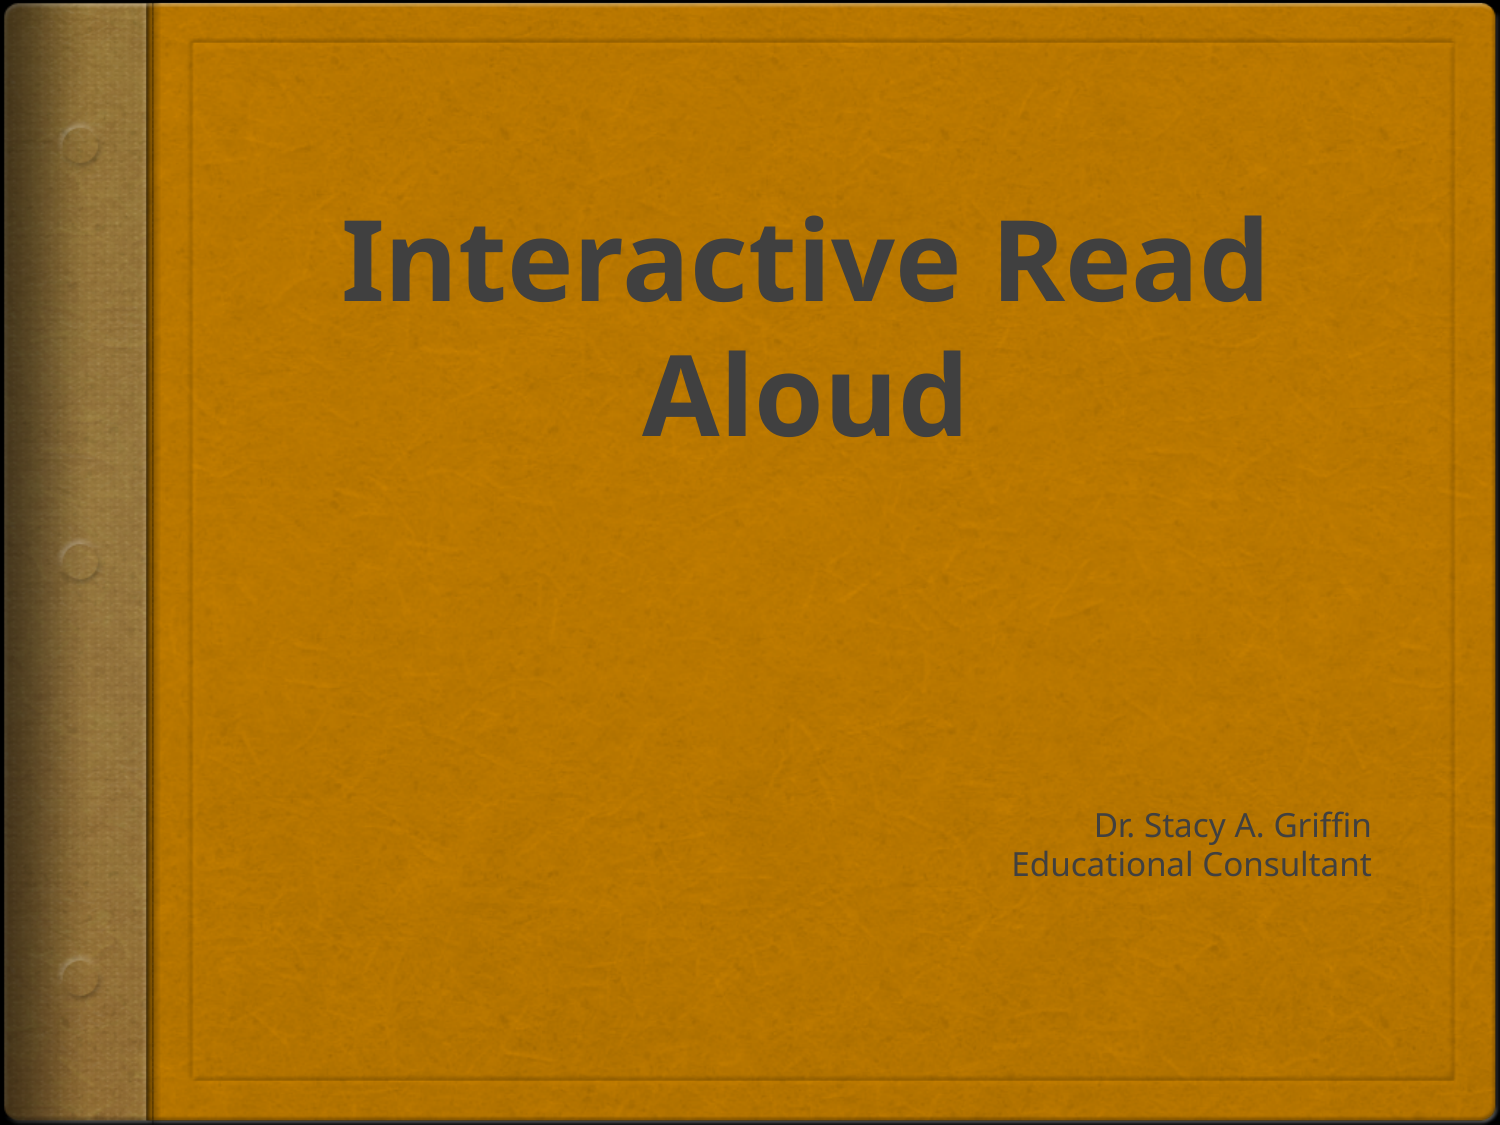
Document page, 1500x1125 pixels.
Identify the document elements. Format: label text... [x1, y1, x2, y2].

title Interactive Read Aloud [225, 380, 1388, 601]
subtitle Dr. Stacy A. Griffin Educational Consultant [225, 601, 1388, 889]
picture [0, 0, 1500, 1125]
